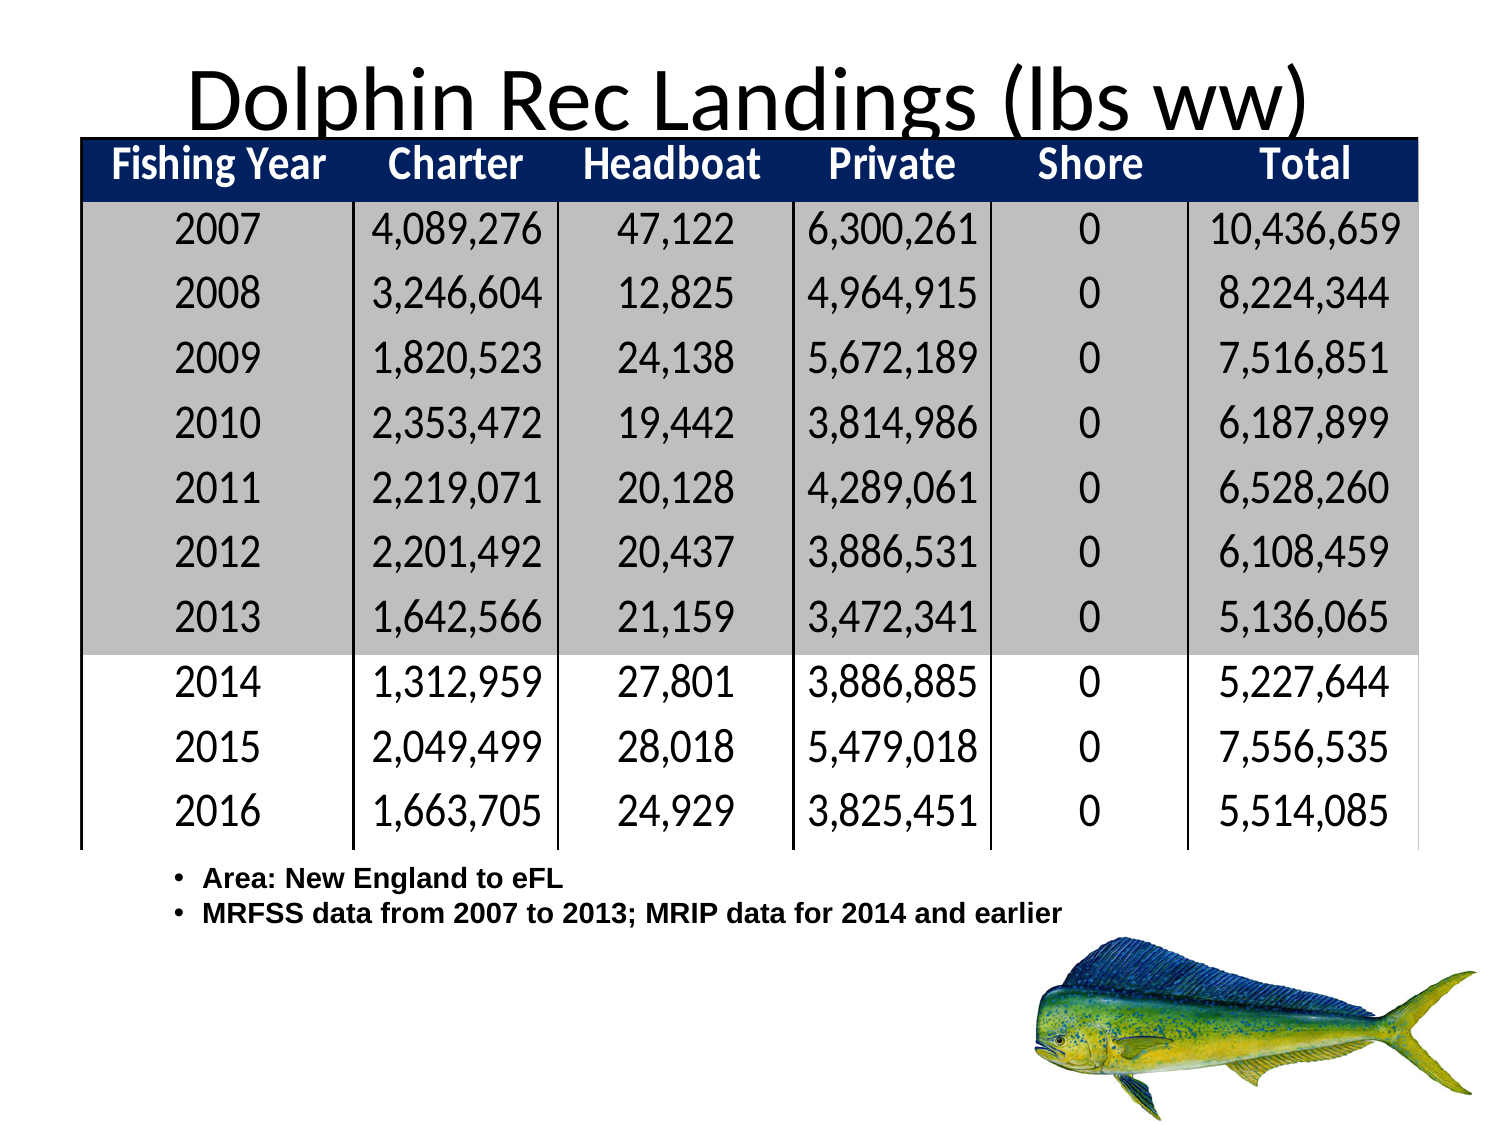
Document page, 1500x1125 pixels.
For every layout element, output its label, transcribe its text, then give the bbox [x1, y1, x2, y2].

picture [80, 137, 1421, 853]
title Dolphin Rec Landings (lbs ww) [24, 0, 1475, 188]
picture [1024, 930, 1482, 1125]
text_box Area: New England to eFL MRFSS data from 2007 to 2013; MRIP data for 2014 and earlier [159, 861, 1335, 1007]
